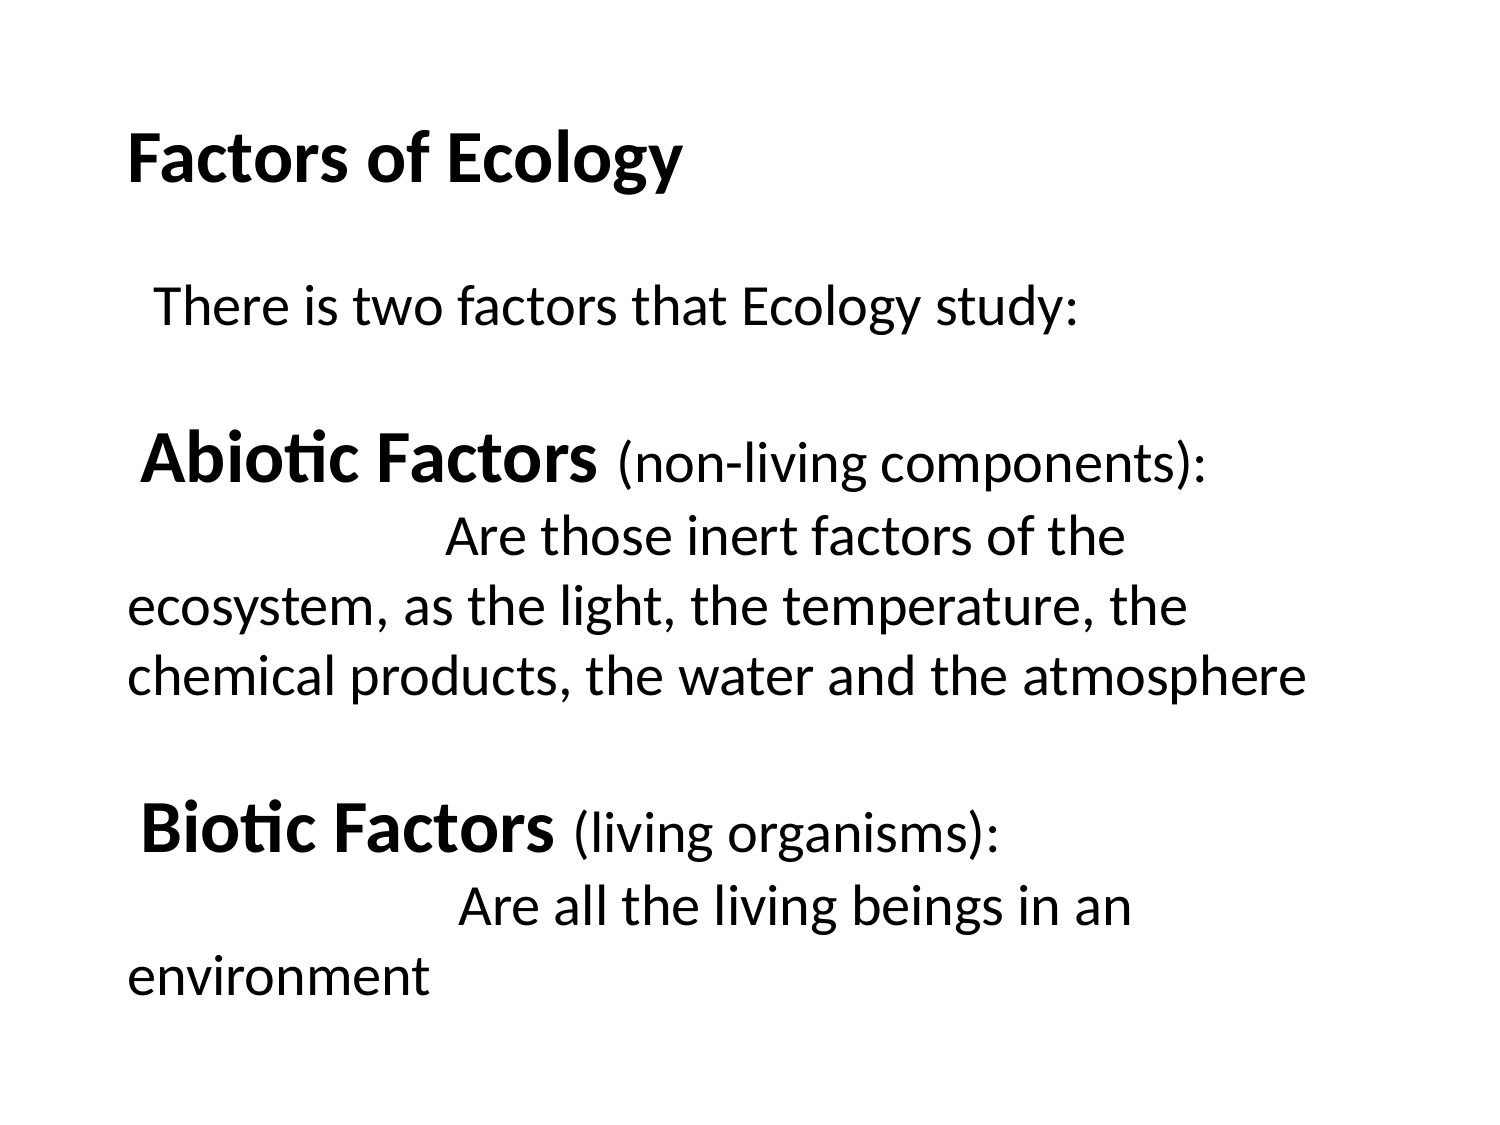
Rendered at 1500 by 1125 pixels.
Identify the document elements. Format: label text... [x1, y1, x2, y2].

text_box Factors of Ecology There is two factors that Ecology study: Abiotic Factors (non-living components): Are those inert factors of the ecosystem, as the light, the temperature, the chemical products, the water and the atmosphere Biotic Factors (living organisms): Are all the living beings in an environment [112, 99, 1388, 1015]
